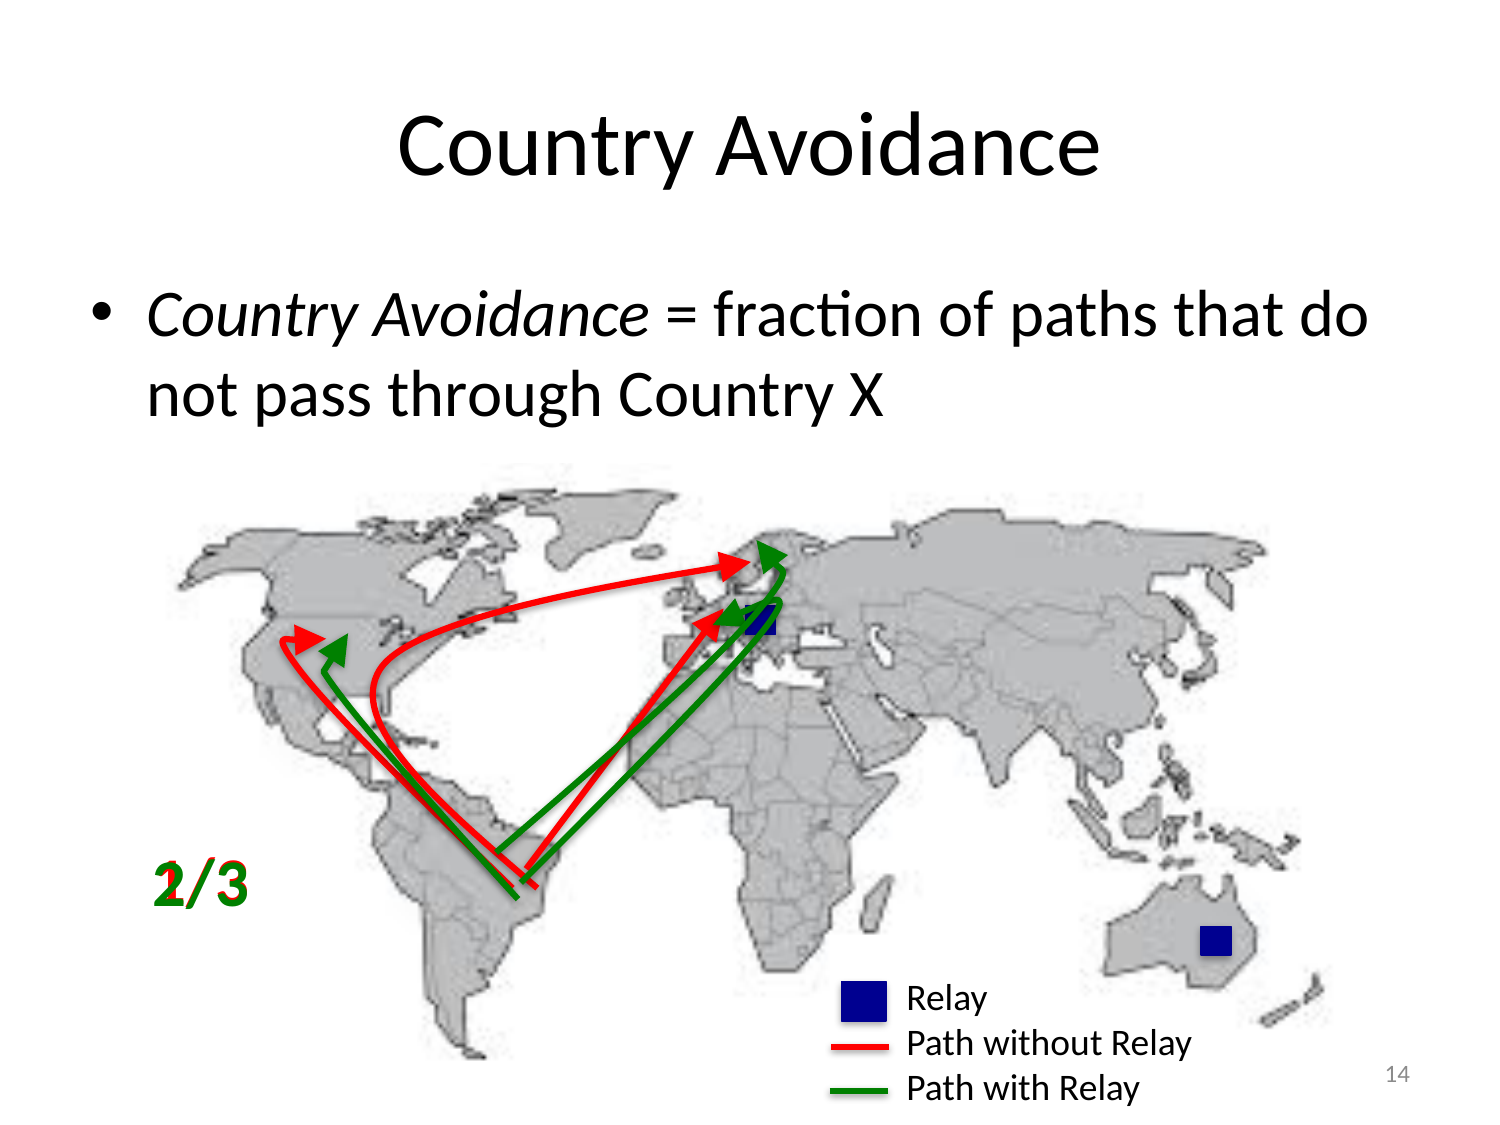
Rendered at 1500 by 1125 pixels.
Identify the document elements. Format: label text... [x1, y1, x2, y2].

picture [137, 462, 1341, 1108]
list Country Avoidance = fraction of paths that do not pass through Country X [75, 262, 1425, 469]
slide_number 14 [1346, 1042, 1425, 1103]
title Country Avoidance [75, 45, 1425, 233]
